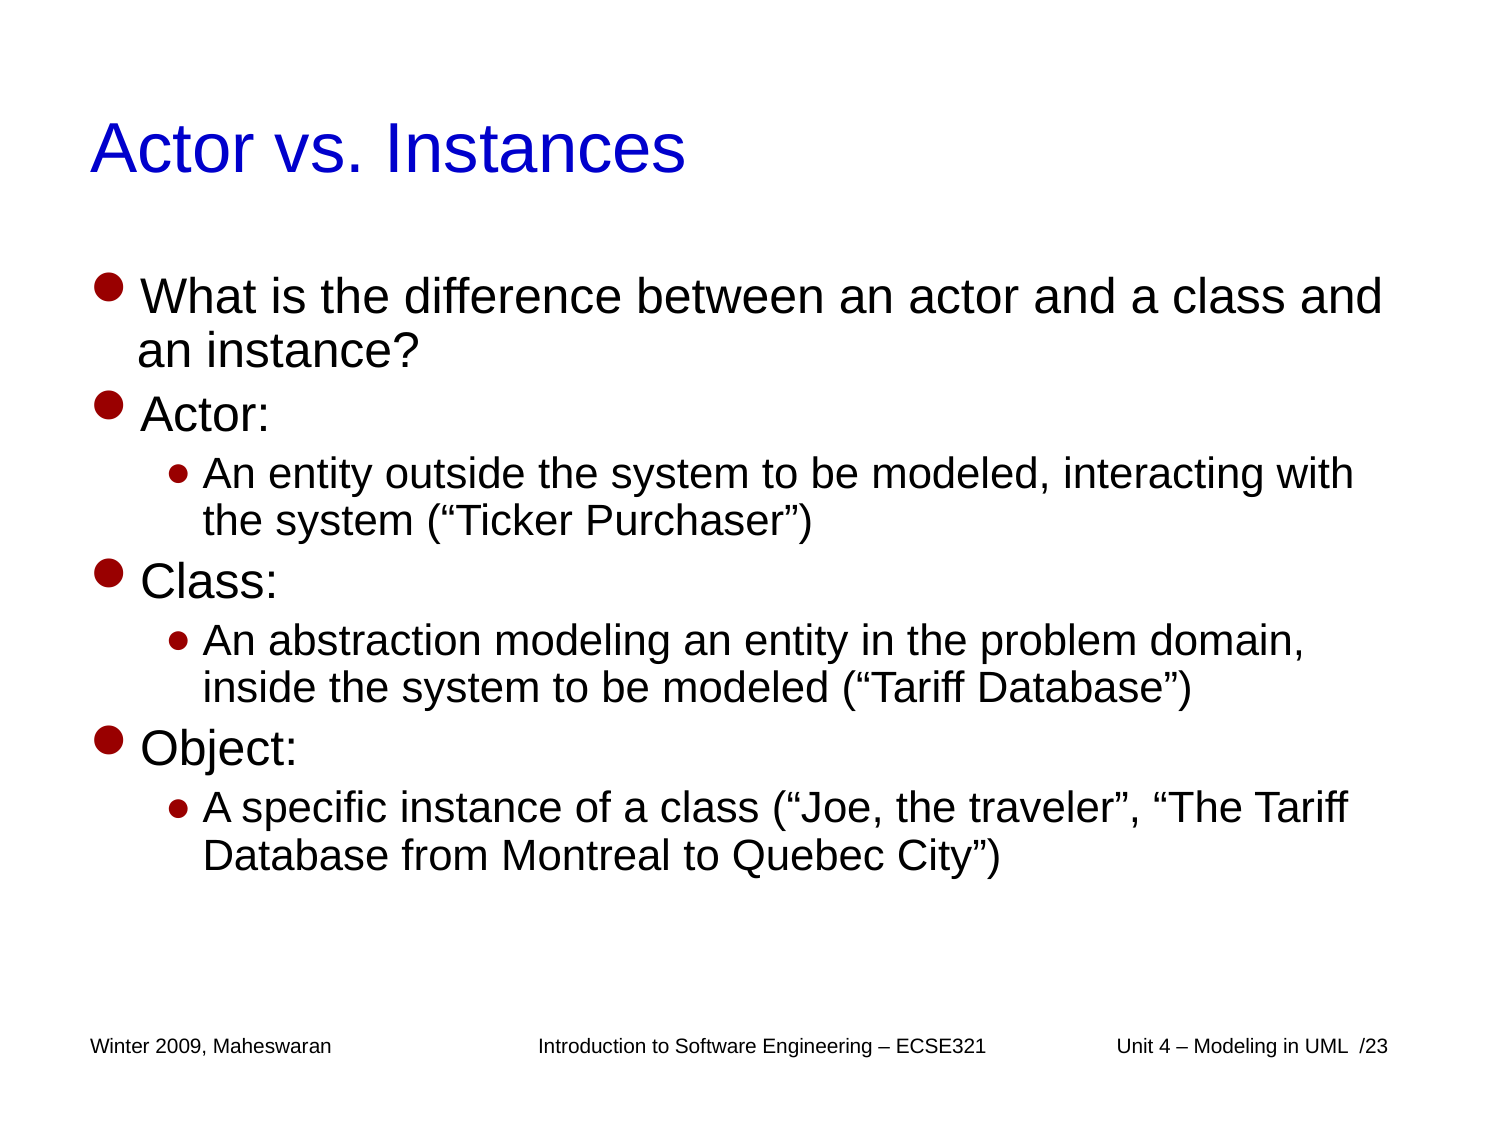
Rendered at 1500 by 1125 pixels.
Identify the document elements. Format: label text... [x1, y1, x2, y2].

footer Introduction to Software Engineering – ECSE321 [512, 1024, 1013, 1101]
list What is the difference between an actor and a class and an instance? Actor: An entity outside the system to be modeled, interacting with the system (“Ticker Purchaser”) Class: An abstraction modeling an entity in the problem domain, inside the system to be modeled (“Tariff Database”) Object: A specific instance of a class (“Joe, the traveler”, “The Tariff Database from Montreal to Quebec City”) [74, 262, 1426, 926]
slide_number Unit 4 – Modeling in UML /23 [1049, 1024, 1426, 1101]
title Actor vs. Instances [74, 49, 1426, 238]
slide_number Winter 2009, Maheswaran [74, 1024, 426, 1101]
